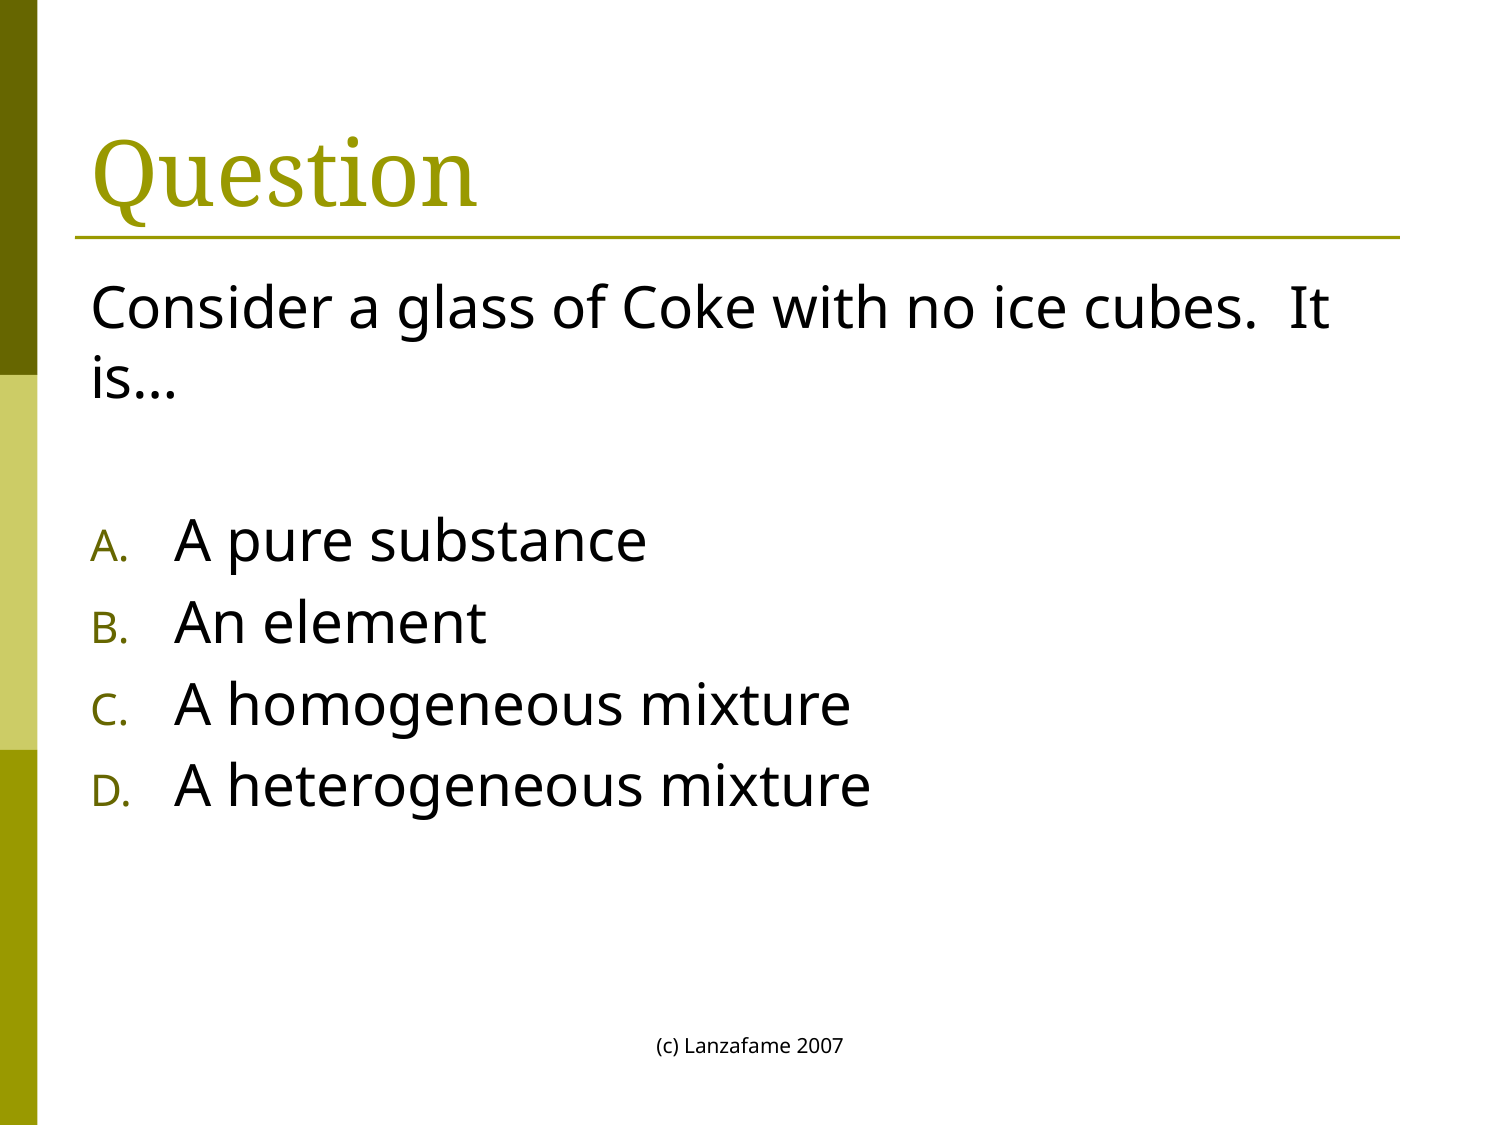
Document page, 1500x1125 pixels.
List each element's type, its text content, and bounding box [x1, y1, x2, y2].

list Consider a glass of Coke with no ice cubes. It is… A pure substance An element A homogeneous mixture A heterogeneous mixture [75, 262, 1425, 1006]
title Question [75, 45, 1425, 233]
footer (c) Lanzafame 2007 [512, 1025, 988, 1100]
